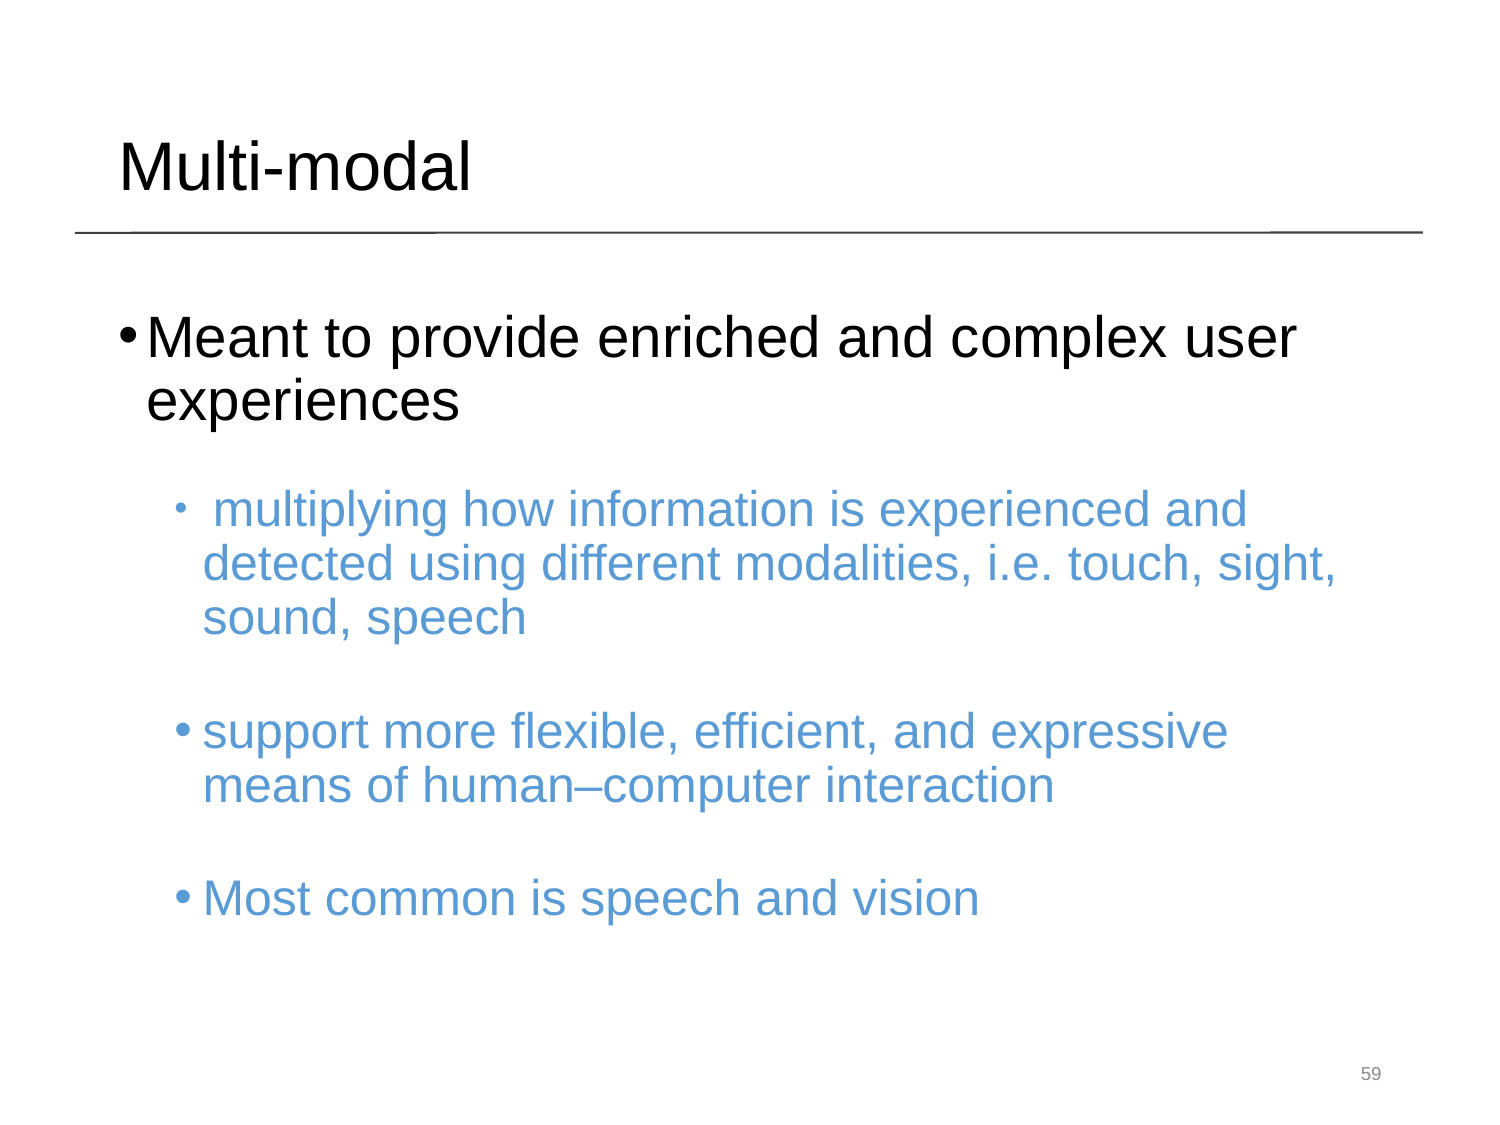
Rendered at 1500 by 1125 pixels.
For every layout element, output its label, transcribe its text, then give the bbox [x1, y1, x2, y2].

title Multi-modal [103, 59, 1397, 278]
list Meant to provide enriched and complex user experiences multiplying how information is experienced and detected using different modalities, i.e. touch, sight, sound, speech support more flexible, efficient, and expressive means of human–computer interaction Most common is speech and vision [103, 299, 1397, 1014]
slide_number 59 [1059, 1042, 1397, 1103]
